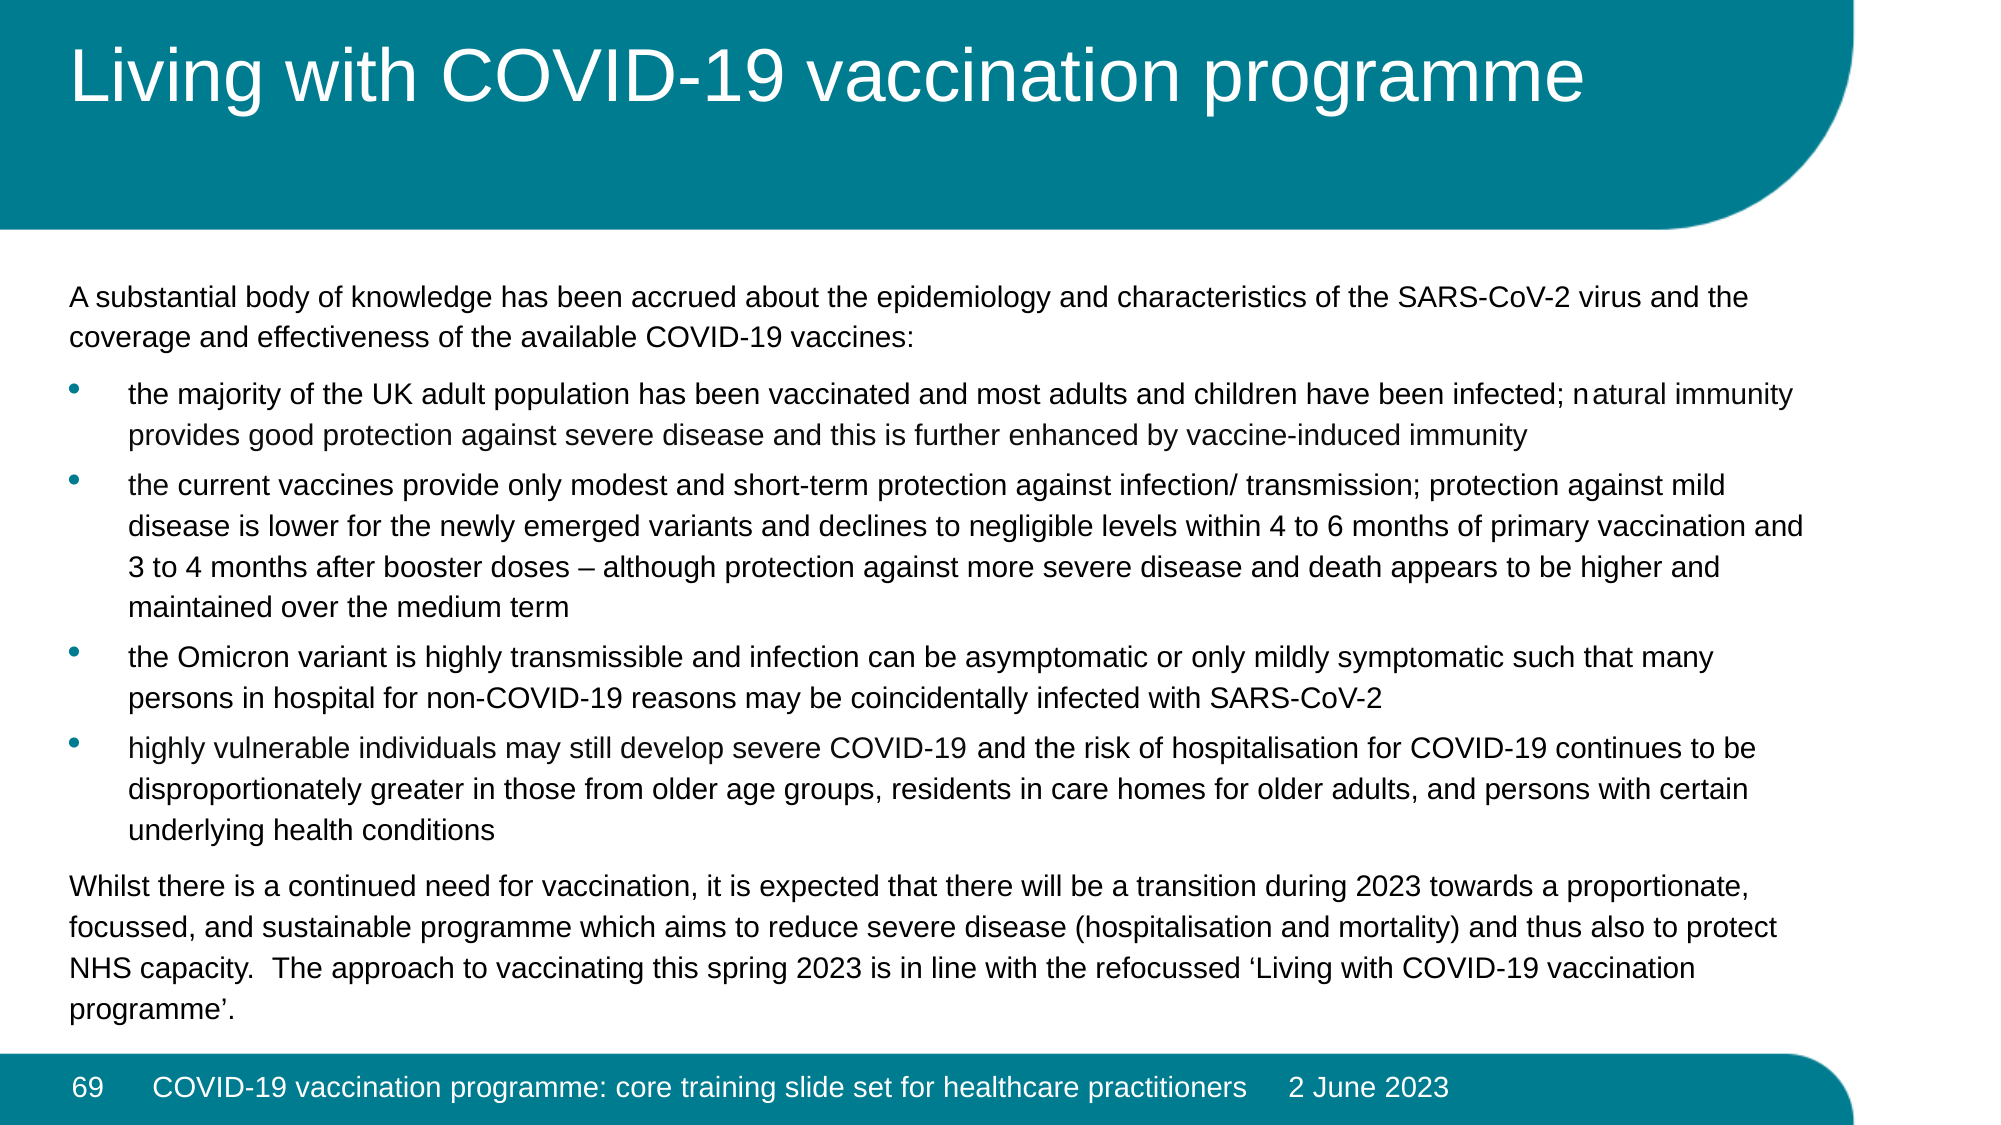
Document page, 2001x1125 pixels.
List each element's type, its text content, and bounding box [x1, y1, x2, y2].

footer COVID-19 vaccination programme: core training slide set for healthcare practitioners 2 June 2023 [137, 1056, 1780, 1116]
list A substantial body of knowledge has been accrued about the epidemiology and characteristics of the SARS-CoV-2 virus and the coverage and effectiveness of the available COVID-19 vaccines: the majority of the UK adult population has been vaccinated and most adults and children have been infected; natural immunity provides good protection against severe disease and this is further enhanced by vaccine-induced immunity the current vaccines provide only modest and short-term protection against infection/ transmission; protection against mild disease is lower for the newly emerged variants and declines to negligible levels within 4 to 6 months of primary vaccination and 3 to 4 months after booster doses – although protection against more severe disease and death appears to be higher and maintained over the medium term the Omicron variant is highly transmissible and infection can be asymptomatic or only mildly symptomatic such that many persons in hospital for non-COVID-19 reasons may be coincidentally infected with SARS-CoV-2 highly vulnerable individuals may still develop severe COVID-19 and the risk of hospitalisation for COVID-19 continues to be disproportionately greater in those from older age groups, residents in care homes for older adults, and persons with certain underlying health conditions Whilst there is a continued need for vaccination, it is expected that there will be a transition during 2023 towards a proportionate, focussed, and sustainable programme which aims to reduce severe disease (hospitalisation and mortality) and thus also to protect NHS capacity. The approach to vaccinating this spring 2023 is in line with the refocussed ‘Living with COVID-19 vaccination programme’. [54, 264, 1836, 1040]
slide_number 69 [21, 1056, 120, 1117]
title Living with COVID-19 vaccination programme [54, 29, 1780, 189]
